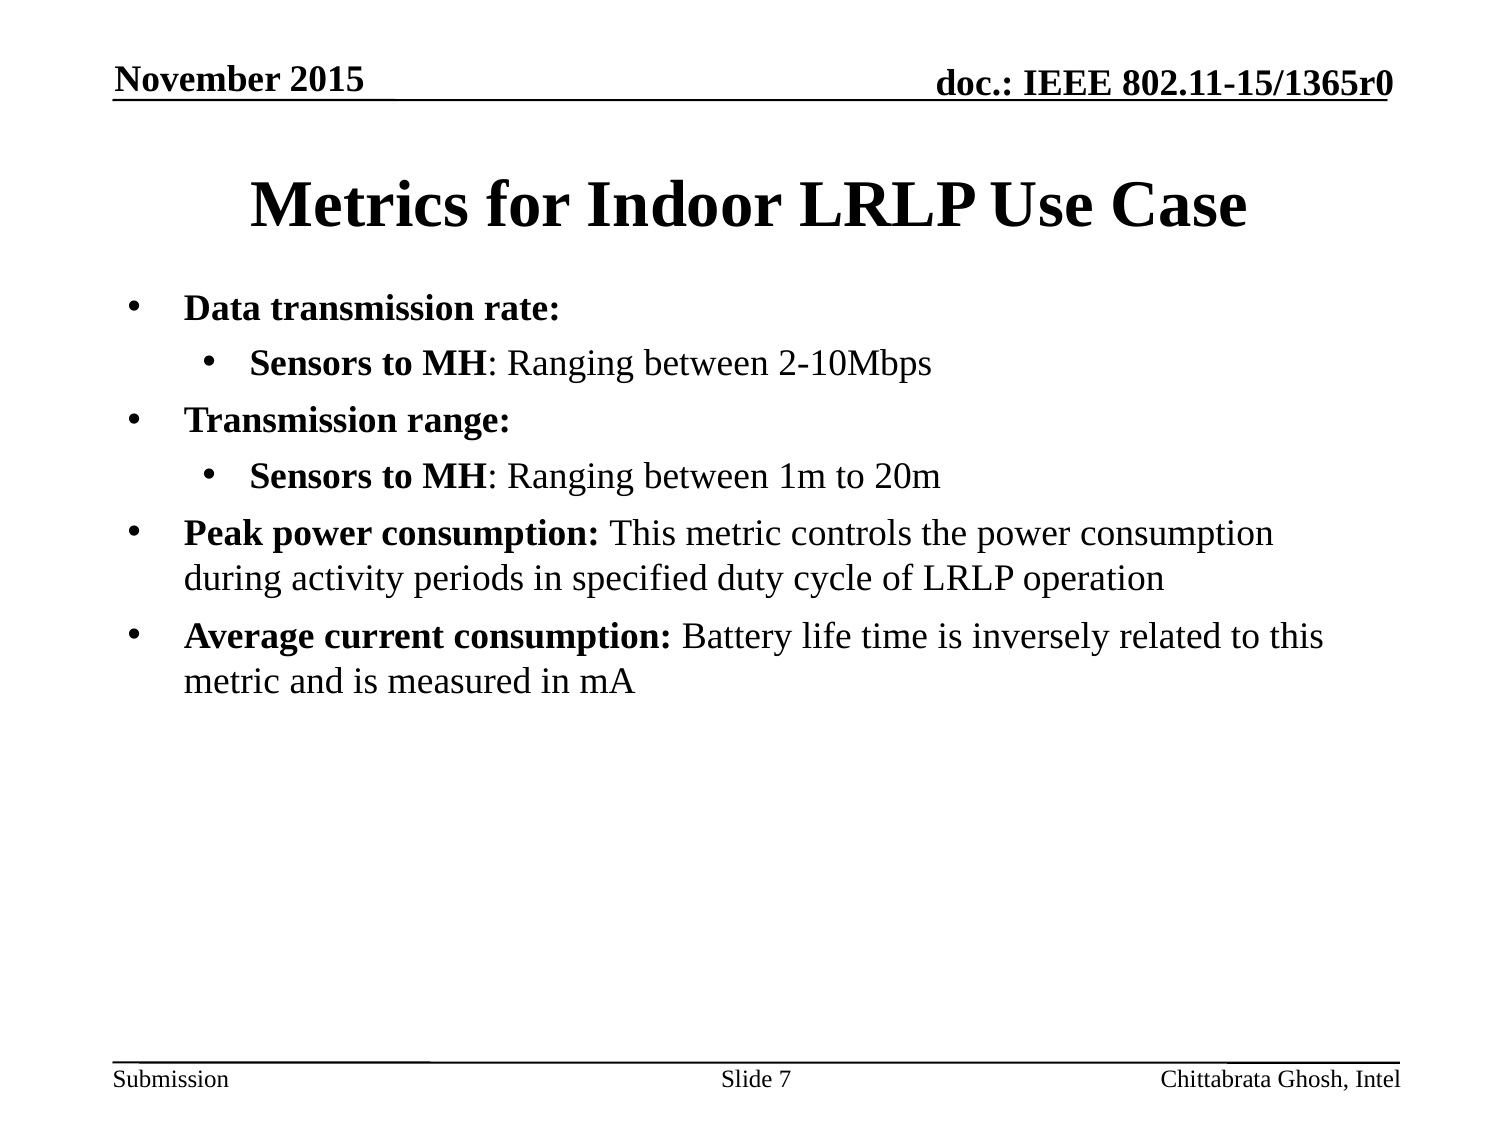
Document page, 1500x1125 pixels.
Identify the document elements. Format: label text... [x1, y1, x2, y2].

title Metrics for Indoor LRLP Use Case [112, 112, 1388, 274]
slide_number Slide 7 [712, 1061, 800, 1123]
list Data transmission rate: Sensors to MH: Ranging between 2-10Mbps Transmission range: Sensors to MH: Ranging between 1m to 20m Peak power consumption: This metric controls the power consumption during activity periods in specified duty cycle of LRLP operation Average current consumption: Battery life time is inversely related to this metric and is measured in mA [112, 274, 1388, 950]
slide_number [114, 54, 423, 100]
footer Chittabrata Ghosh, Intel [878, 1061, 1402, 1093]
